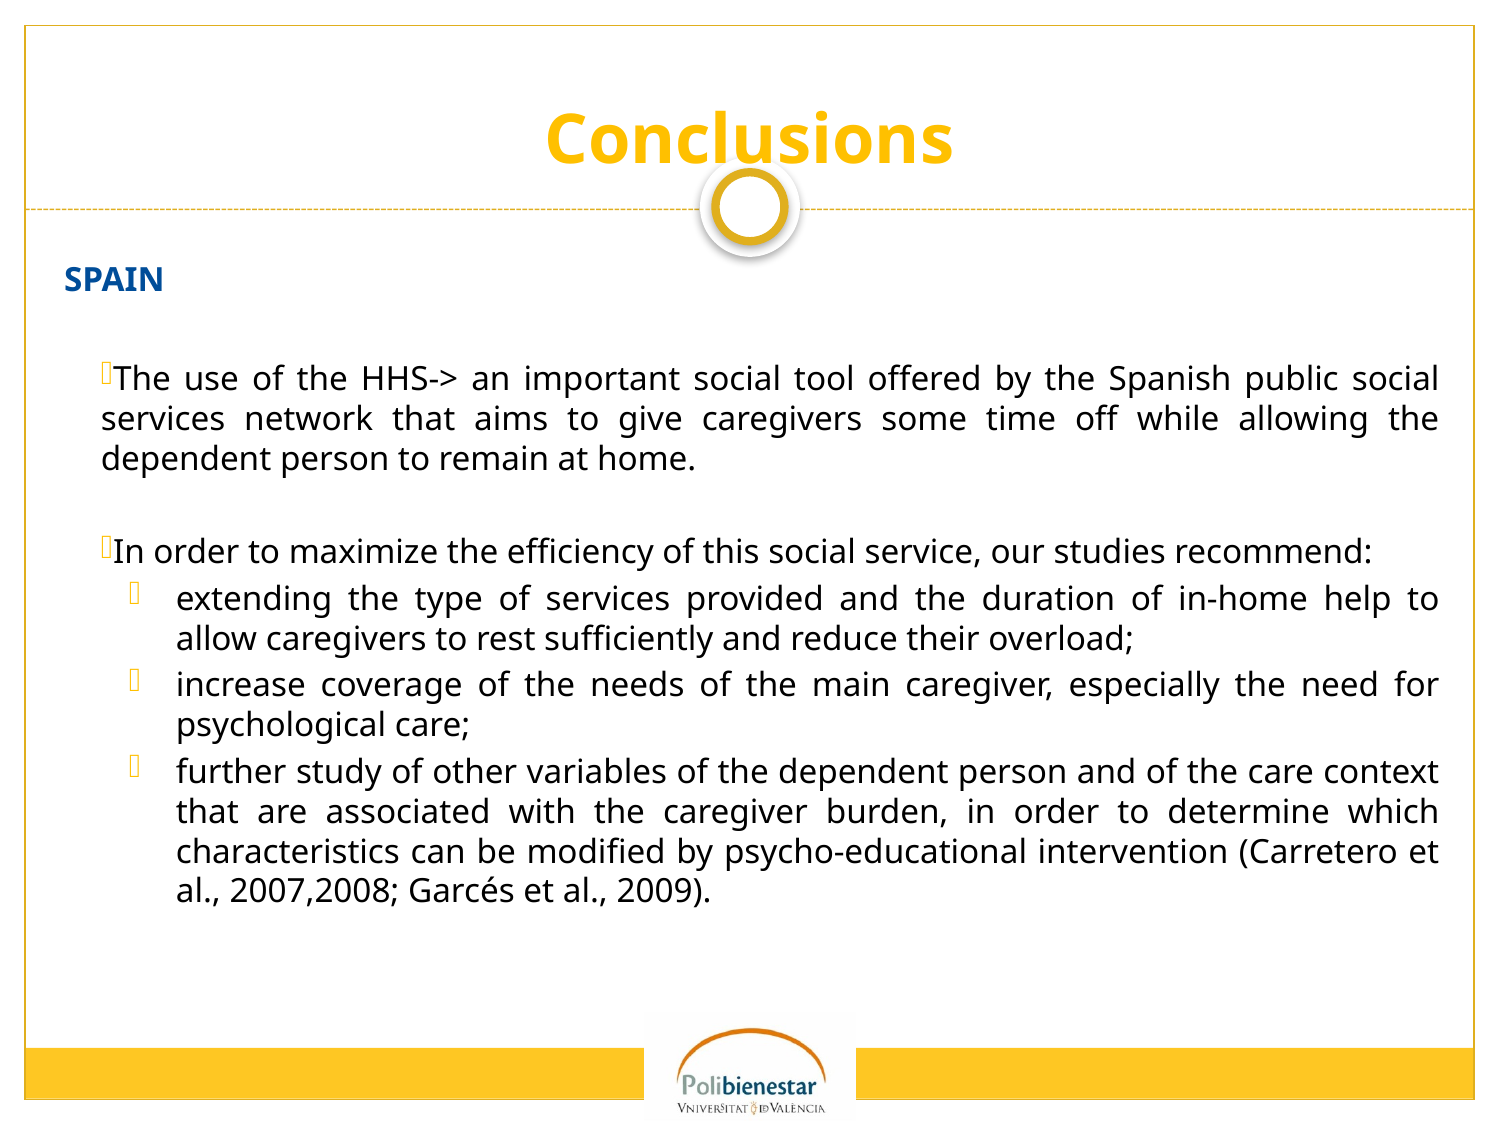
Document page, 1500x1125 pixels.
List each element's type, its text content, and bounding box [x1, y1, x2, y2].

picture [644, 1012, 856, 1121]
title Conclusions [49, 60, 1450, 185]
list SPAIN [49, 250, 1445, 1001]
text_box The use of the HHS-> an important social tool offered by the Spanish public social services network that aims to give caregivers some time off while allowing the dependent person to remain at home. In order to maximize the efficiency of this social service, our studies recommend: extending the type of services provided and the duration of in-home help to allow caregivers to rest sufficiently and reduce their overload; increase coverage of the needs of the main caregiver, especially the need for psychological care; further study of other variables of the dependent person and of the care context that are associated with the caregiver burden, in order to determine which characteristics can be modified by psycho-educational intervention (Carretero et al., 2007,2008; Garcés et al., 2009). [86, 349, 1457, 964]
